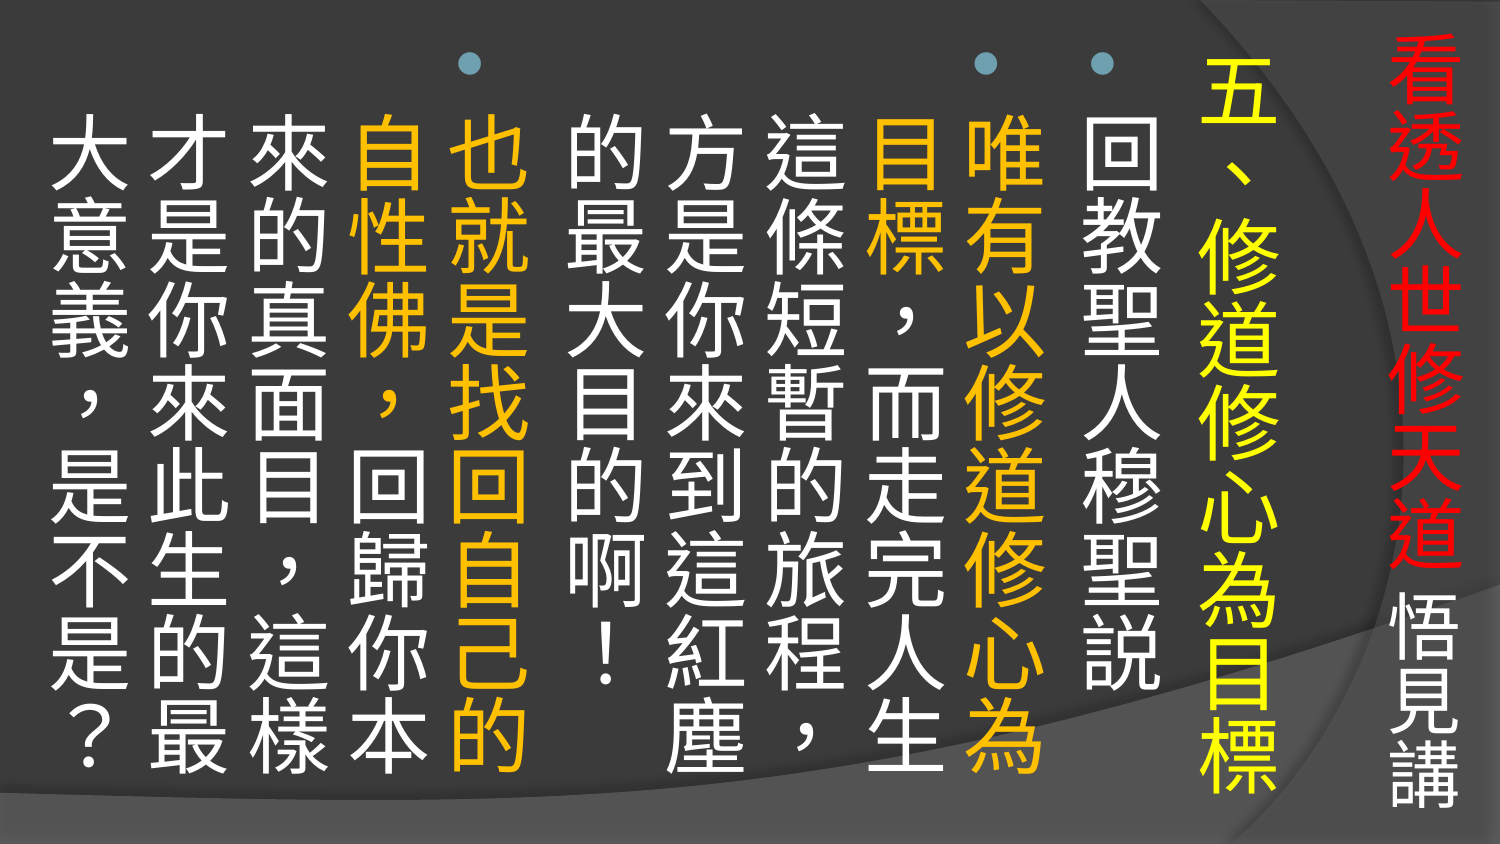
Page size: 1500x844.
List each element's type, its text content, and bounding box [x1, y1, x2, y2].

list 五、修道修心為目標 回教聖人穆聖説 唯有以修道修心為目標，而走完人生這條短暫的旅程，方是你來到這紅塵的最大目的啊！ 也就是找回自己的自性佛，回歸你本來的真面目，這樣才是你來此生的最大意義，是不是？ [29, 27, 1365, 820]
title 看透人世修天道 悟見講 [1364, 21, 1483, 820]
